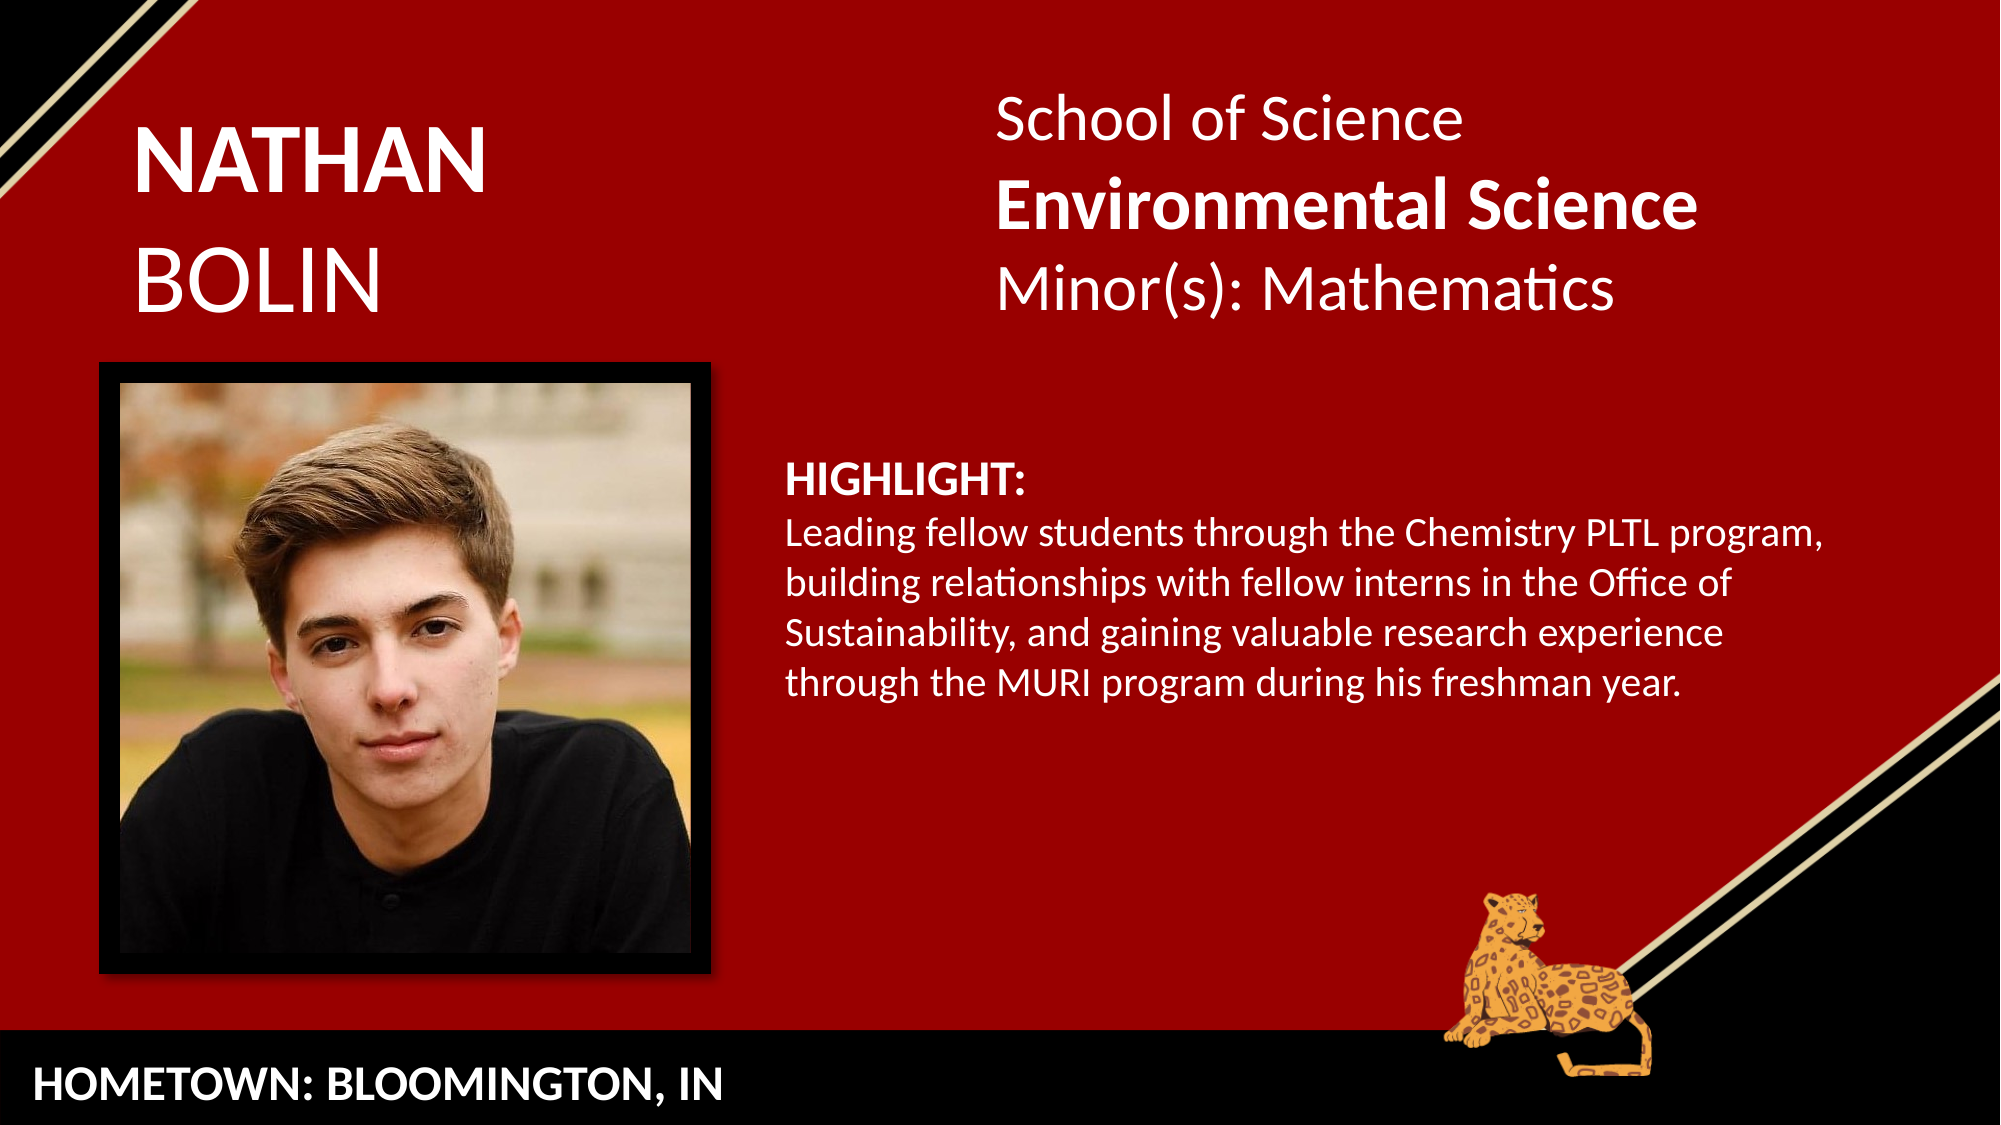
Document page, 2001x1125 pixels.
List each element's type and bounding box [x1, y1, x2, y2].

picture [119, 382, 691, 954]
list [0, 0, 2000, 1125]
